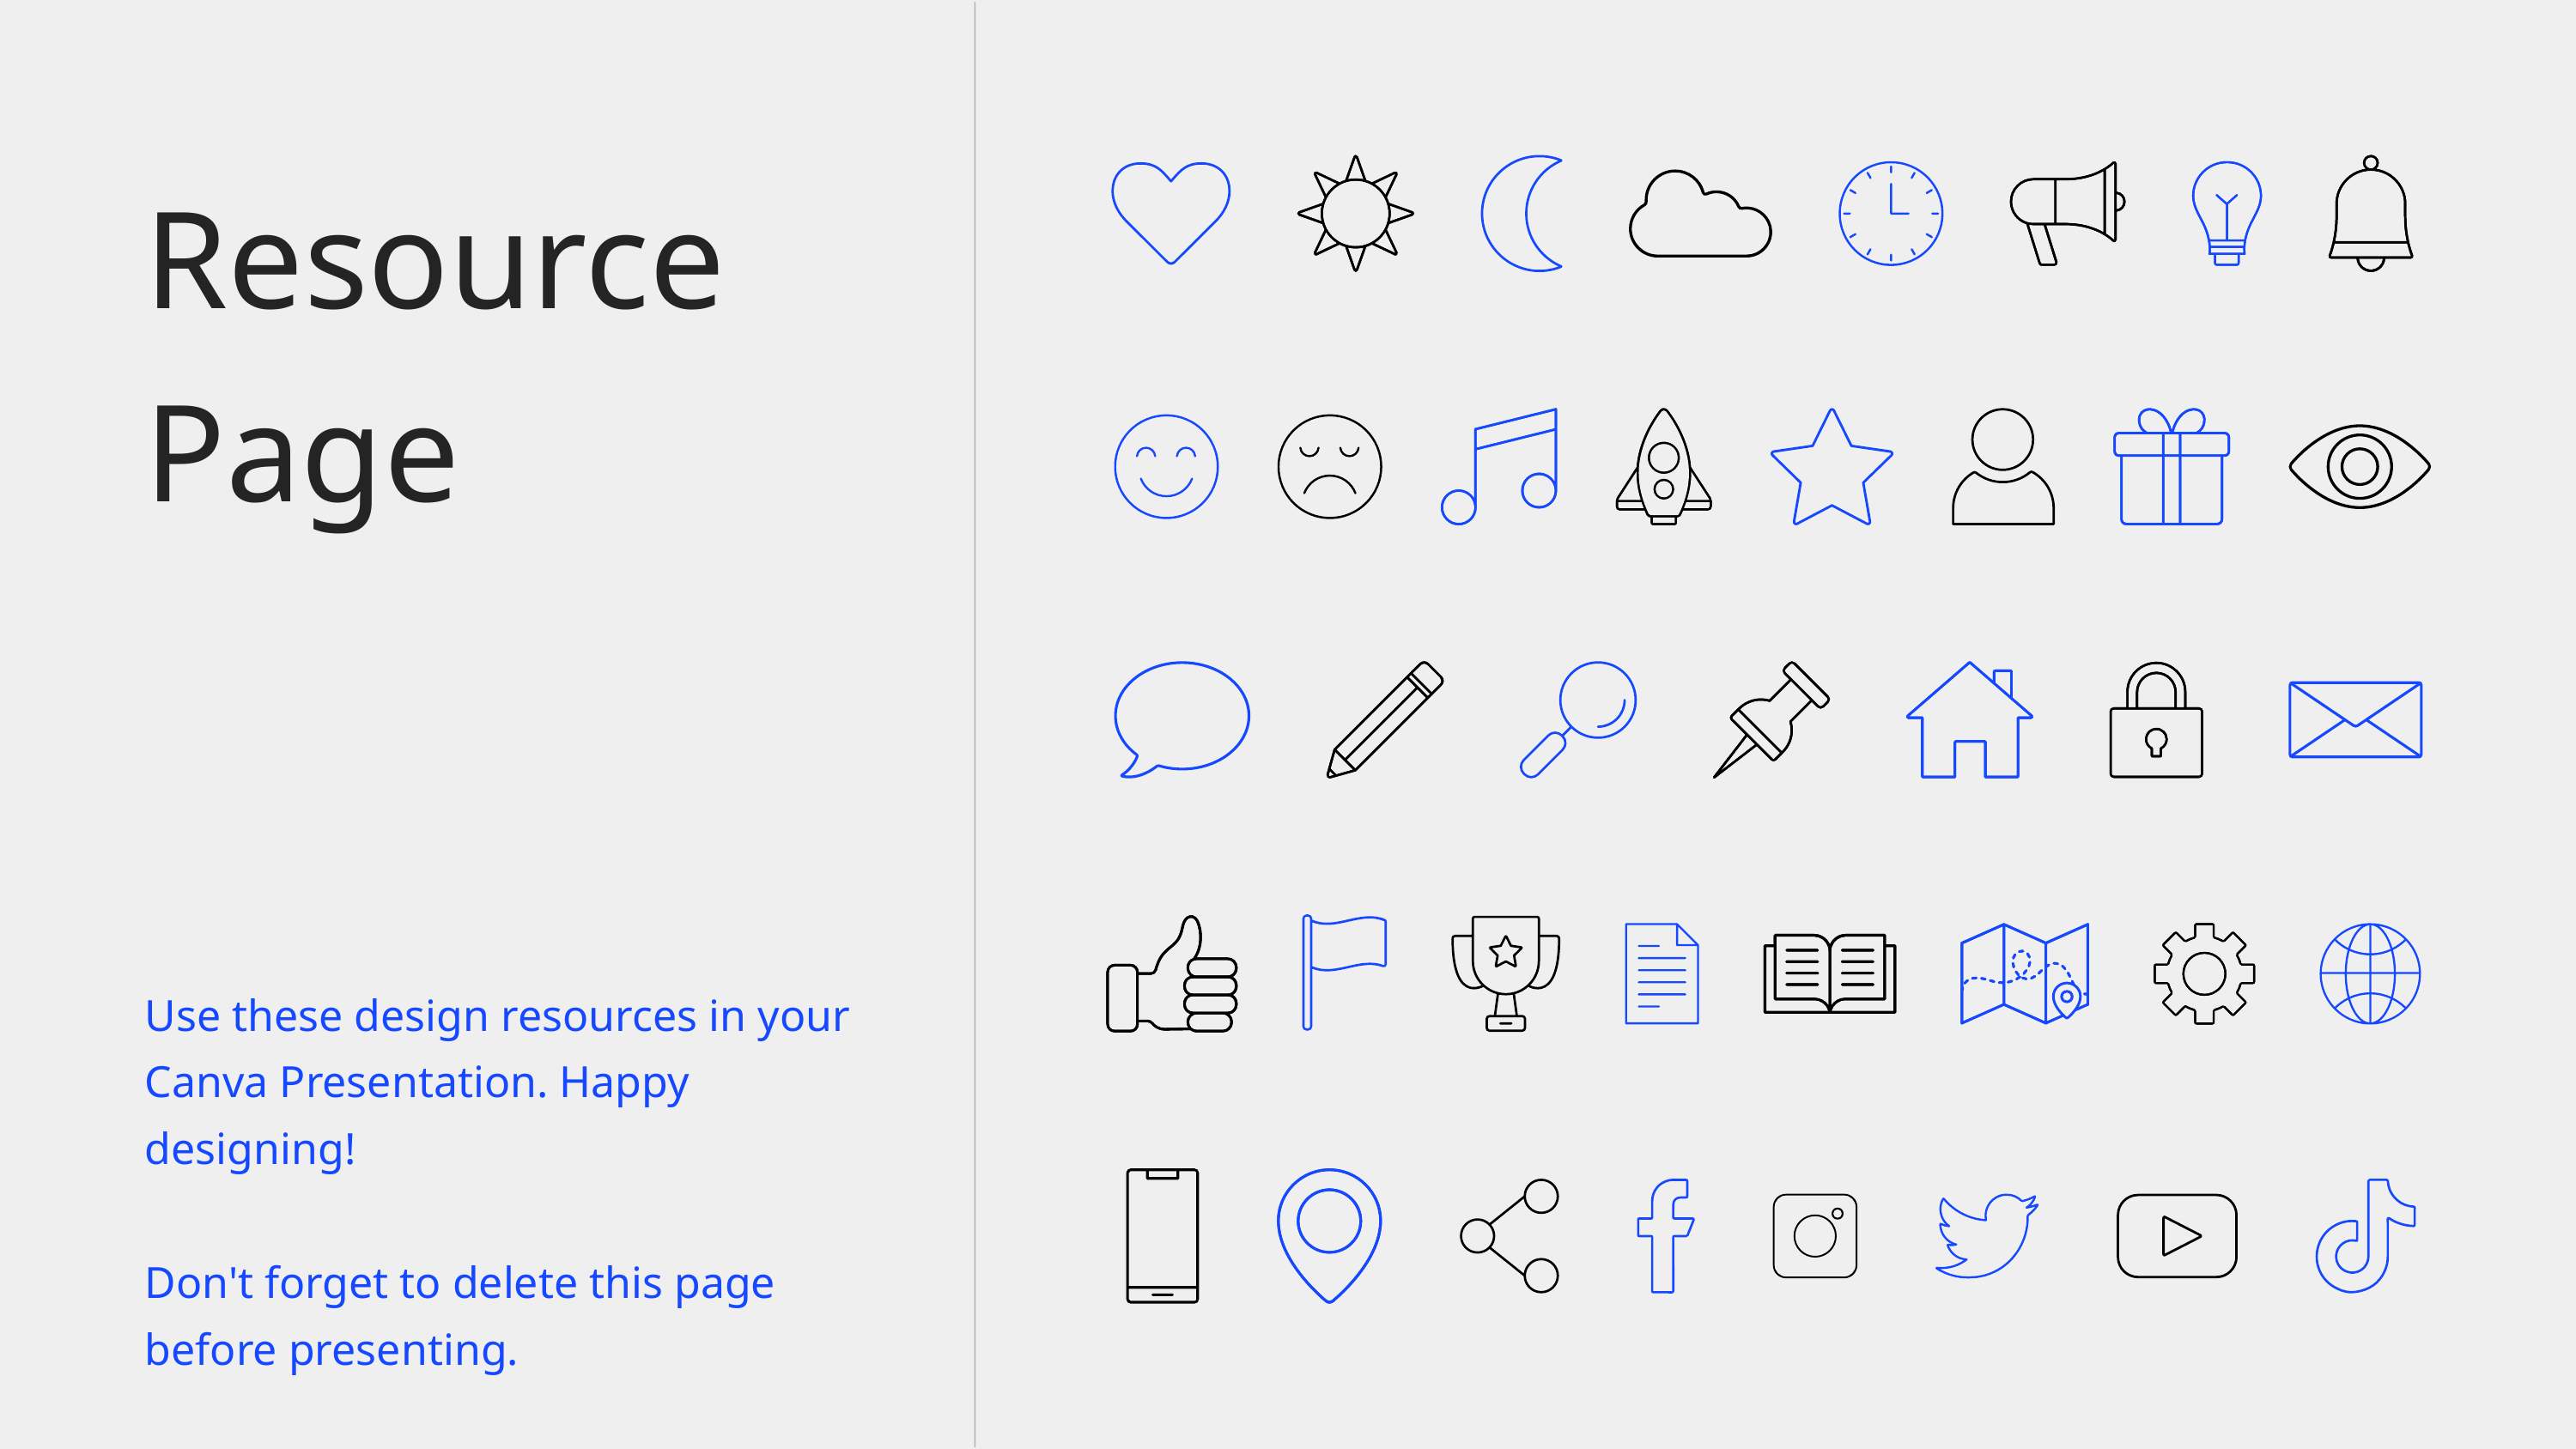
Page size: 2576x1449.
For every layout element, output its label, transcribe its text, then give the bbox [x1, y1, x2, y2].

text_box [2382, 1001, 2403, 1021]
text_box [1519, 735, 1567, 779]
text_box [2296, 684, 2415, 724]
text_box [2055, 985, 2079, 1016]
text_box [2372, 995, 2390, 1022]
text_box [1348, 735, 1388, 767]
text_box [1562, 664, 1634, 724]
text_box [2336, 171, 2406, 240]
text_box [1618, 502, 1644, 508]
text_box [1317, 175, 1335, 194]
text_box [1440, 408, 1558, 525]
text_box [1480, 155, 1563, 273]
text_box [2057, 173, 2103, 231]
text_box [1443, 492, 1473, 523]
text_box [1964, 927, 2002, 1020]
text_box [1686, 471, 1710, 500]
text_box [1741, 682, 1809, 750]
text_box [2288, 424, 2432, 509]
text_box [2328, 155, 2414, 272]
text_box [1627, 925, 1697, 1022]
text_box [1775, 1196, 1856, 1276]
text_box [1786, 664, 1827, 706]
text_box [1331, 753, 1352, 773]
text_box [1326, 735, 1393, 779]
text_box [1349, 160, 1363, 179]
text_box [1832, 937, 1883, 1003]
text_box [1522, 735, 1564, 775]
text_box Use these design resources in your Canva Presentation. Happy designing! Don't forget to delete this page before presenting. [144, 973, 858, 1374]
text_box [2348, 974, 2369, 996]
text_box [1384, 690, 1425, 724]
text_box [1952, 470, 2056, 525]
text_box [1129, 1172, 1196, 1286]
text_box [2211, 248, 2243, 252]
text_box [1460, 1179, 1559, 1294]
text_box [2292, 687, 2342, 753]
text_box [1122, 735, 1242, 775]
text_box [2394, 974, 2419, 1006]
text_box [1974, 411, 2032, 468]
text_box [2370, 687, 2420, 753]
text_box [2182, 458, 2221, 523]
text_box [2394, 942, 2419, 972]
text_box [2372, 926, 2390, 953]
text_box [2156, 925, 2252, 1022]
text_box [1838, 161, 1944, 266]
text_box [1841, 164, 1941, 264]
text_box [1462, 1222, 1492, 1251]
text_box [1477, 411, 1554, 447]
text_box [2195, 164, 2259, 239]
text_box [1115, 165, 1228, 262]
text_box [1629, 169, 1772, 258]
text_box [2337, 927, 2359, 947]
text_box [2129, 664, 2184, 706]
text_box [2051, 981, 2082, 1020]
text_box [2322, 974, 2347, 1006]
text_box [1451, 915, 1561, 1033]
text_box [2382, 927, 2403, 947]
text_box [1390, 207, 1410, 221]
text_box [1713, 661, 1831, 779]
text_box [1129, 1289, 1196, 1300]
text_box [1376, 175, 1394, 193]
text_box [2030, 226, 2055, 264]
text_box [2009, 161, 2126, 266]
text_box [2141, 411, 2169, 432]
text_box [2351, 995, 2369, 1022]
text_box [1653, 517, 1675, 524]
text_box [2117, 434, 2161, 454]
text_box [1558, 661, 1637, 724]
text_box [1318, 233, 1335, 252]
text_box [2106, 165, 2114, 239]
text_box [2322, 942, 2347, 972]
text_box [1126, 1168, 1200, 1304]
text_box [1114, 414, 1219, 519]
text_box [1774, 411, 1890, 522]
text_box [2337, 1001, 2359, 1021]
text_box [2154, 923, 2256, 1025]
text_box [2119, 1197, 2235, 1276]
text_box [1358, 661, 1444, 724]
text_box [1305, 917, 1309, 1028]
text_box [1280, 1172, 1379, 1300]
text_box [2216, 255, 2237, 264]
text_box [1297, 155, 1415, 272]
text_box [1484, 158, 1557, 270]
text_box [1118, 735, 1247, 779]
text_box [1527, 1181, 1556, 1211]
text_box [2165, 458, 2178, 523]
text_box [1474, 919, 1537, 992]
text_box [2360, 259, 2382, 269]
text_box [1777, 937, 1828, 1003]
text_box [2366, 158, 2376, 168]
text_box [2315, 1179, 2416, 1294]
text_box [1638, 410, 1689, 516]
text_box [1524, 476, 1554, 506]
text_box [1302, 207, 1321, 221]
text_box [1313, 919, 1384, 968]
text_box [1640, 1181, 1692, 1291]
text_box [2109, 661, 2203, 779]
text_box [2292, 427, 2427, 506]
text_box [1618, 471, 1641, 500]
text_box [1109, 967, 1136, 1029]
text_box [2372, 974, 2393, 996]
text_box [1767, 948, 1827, 1010]
text_box [1724, 737, 1753, 767]
text_box [1338, 735, 1367, 757]
text_box [1954, 474, 2052, 523]
text_box [1971, 408, 2035, 471]
text_box [1625, 923, 1699, 1025]
text_box [1190, 1015, 1230, 1029]
text_box [1117, 664, 1247, 724]
text_box [2319, 923, 2421, 1025]
text_box [1111, 161, 1231, 265]
text_box [1277, 1168, 1382, 1304]
text_box [2006, 927, 2044, 1021]
text_box [1106, 915, 1238, 1033]
text_box [1832, 948, 1893, 1010]
text_box [2351, 926, 2369, 953]
text_box [1497, 995, 1515, 1015]
text_box [1905, 661, 2034, 779]
text_box [1280, 417, 1380, 517]
text_box [2372, 952, 2393, 972]
text_box [1187, 997, 1235, 1011]
text_box [1935, 1193, 2039, 1279]
text_box [1763, 933, 1897, 1014]
text_box [1637, 1179, 1695, 1294]
text_box [1960, 923, 2089, 1025]
text_box [1323, 181, 1388, 246]
text_box [1772, 1193, 1858, 1279]
text_box [1349, 248, 1363, 267]
text_box [1527, 1261, 1556, 1290]
text_box [1277, 414, 1382, 519]
text_box [2013, 181, 2054, 222]
text_box [2182, 434, 2227, 454]
text_box [2296, 722, 2415, 755]
text_box [1580, 735, 1616, 739]
text_box [2288, 681, 2423, 759]
text_box [1942, 1197, 2033, 1276]
text_box [1413, 664, 1441, 691]
text_box [1187, 979, 1235, 993]
text_box [1632, 173, 1769, 254]
text_box [2117, 1193, 2238, 1279]
text_box [2211, 242, 2243, 246]
text_box [2331, 244, 2410, 256]
text_box [2348, 952, 2369, 972]
text_box [2165, 434, 2178, 454]
text_box Resource Page [144, 142, 858, 529]
text_box [2318, 1181, 2413, 1290]
text_box [1684, 502, 1710, 508]
text_box [1364, 680, 1414, 724]
text_box [2123, 458, 2161, 523]
text_box [1189, 961, 1235, 975]
text_box [1911, 665, 2028, 775]
text_box [1376, 233, 1394, 252]
text_box [2112, 710, 2201, 775]
text_box [2113, 408, 2231, 525]
text_box [1615, 408, 1712, 525]
text_box [1302, 914, 1388, 1031]
text_box [1771, 408, 1893, 525]
text_box [1114, 661, 1251, 724]
text_box [2048, 928, 2086, 1020]
text_box [2191, 161, 2263, 266]
text_box [1139, 919, 1199, 1028]
text_box [1733, 712, 1779, 758]
text_box [1116, 417, 1216, 517]
text_box [1488, 1018, 1523, 1029]
text_box [2174, 411, 2202, 432]
text_box [2117, 195, 2123, 209]
